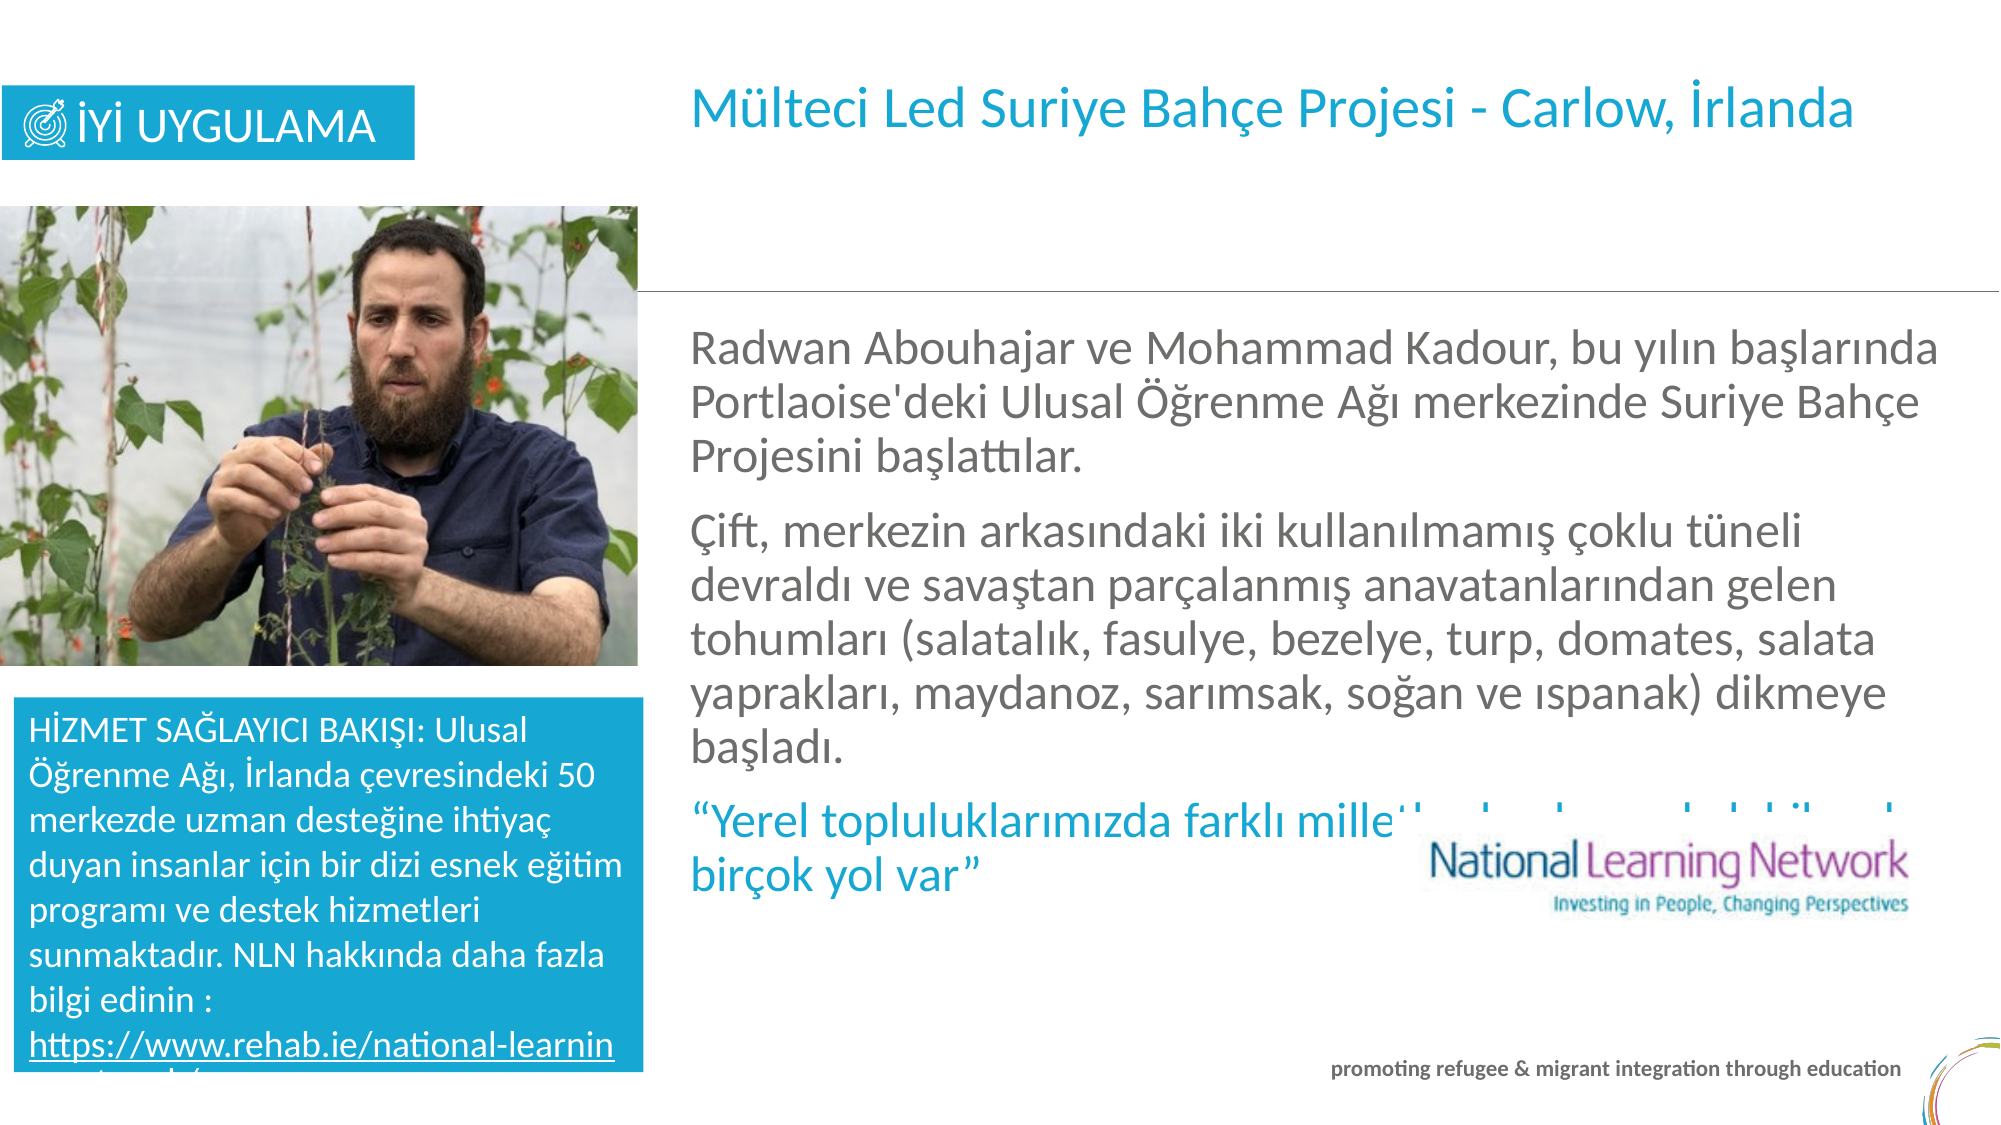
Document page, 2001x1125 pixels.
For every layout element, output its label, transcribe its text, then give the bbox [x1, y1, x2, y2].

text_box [24, 99, 66, 147]
picture [1391, 811, 1945, 942]
text_box HİZMET SAĞLAYICI BAKIŞI: Ulusal Öğrenme Ağı, İrlanda çevresindeki 50 merkezde uzman desteğine ihtiyaç duyan insanlar için bir dizi esnek eğitim programı ve destek hizmetleri sunmaktadır. NLN hakkında daha fazla bilgi edinin : https://www.rehab.ie/national-learning-network/ [13, 697, 644, 1073]
text_box İYİ UYGULAMA [1, 85, 415, 160]
picture [0, 206, 638, 666]
picture [1902, 1030, 2000, 1125]
list Radwan Abouhajar ve Mohammad Kadour, bu yılın başlarında Portlaoise'deki Ulusal Öğrenme Ağı merkezinde Suriye Bahçe Projesini başlattılar. Çift, merkezin arkasındaki iki kullanılmamış çoklu tüneli devraldı ve savaştan parçalanmış anavatanlarından gelen tohumları (salatalık, fasulye, bezelye, turp, domates, salata yaprakları, maydanoz, sarımsak, soğan ve ıspanak) dikmeye başladı. “Yerel topluluklarımızda farklı milletlerden hoşça kalabilecek birçok yol var” [675, 313, 1977, 910]
list Mülteci Led Suriye Bahçe Projesi - Carlow, İrlanda [675, 69, 1883, 211]
